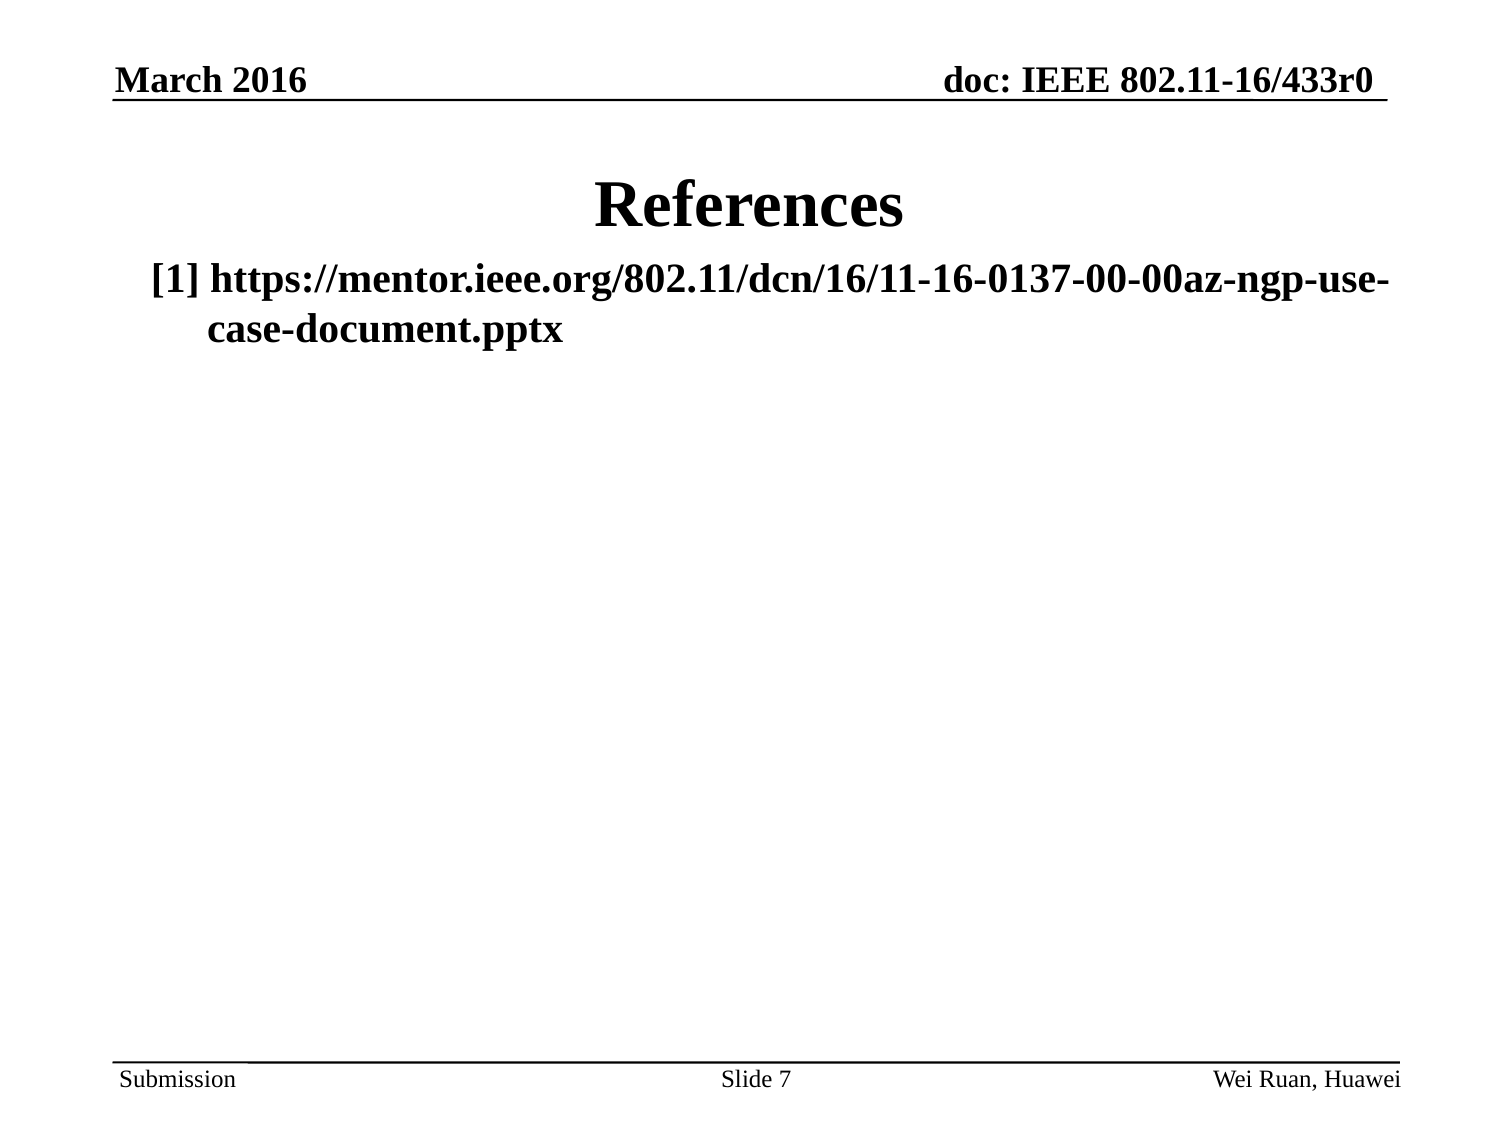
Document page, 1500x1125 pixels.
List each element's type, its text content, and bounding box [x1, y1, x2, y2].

slide_number Slide 7 [712, 1062, 801, 1093]
footer Wei Ruan, Huawei [1209, 1062, 1402, 1093]
list [1] https://mentor.ieee.org/802.11/dcn/16/11-16-0137-00-00az-ngp-use-case-document.pptx [135, 243, 1411, 919]
title References [112, 112, 1388, 288]
